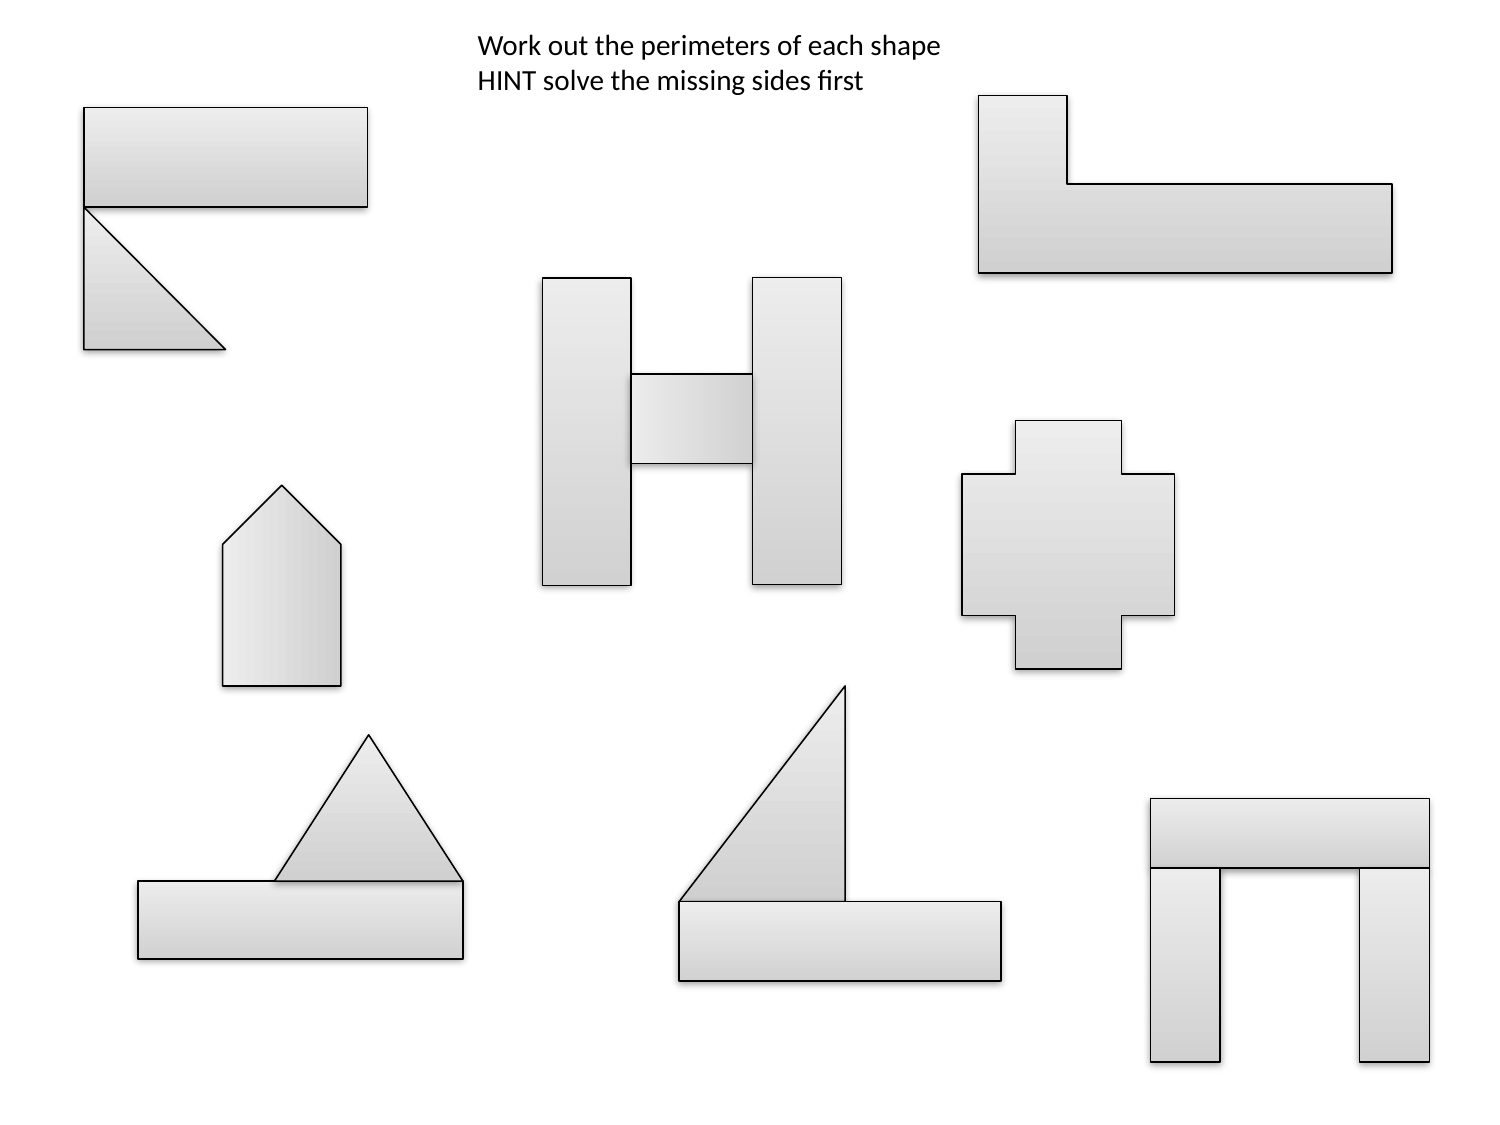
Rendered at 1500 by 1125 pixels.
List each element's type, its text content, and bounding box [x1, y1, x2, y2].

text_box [541, 277, 842, 586]
text_box [221, 484, 342, 687]
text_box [692, 672, 988, 995]
text_box [961, 420, 1175, 670]
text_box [137, 734, 464, 960]
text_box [1150, 798, 1430, 1063]
text_box [978, 95, 1393, 274]
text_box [83, 106, 368, 350]
text_box Work out the perimeters of each shape HINT solve the missing sides first [462, 19, 963, 104]
